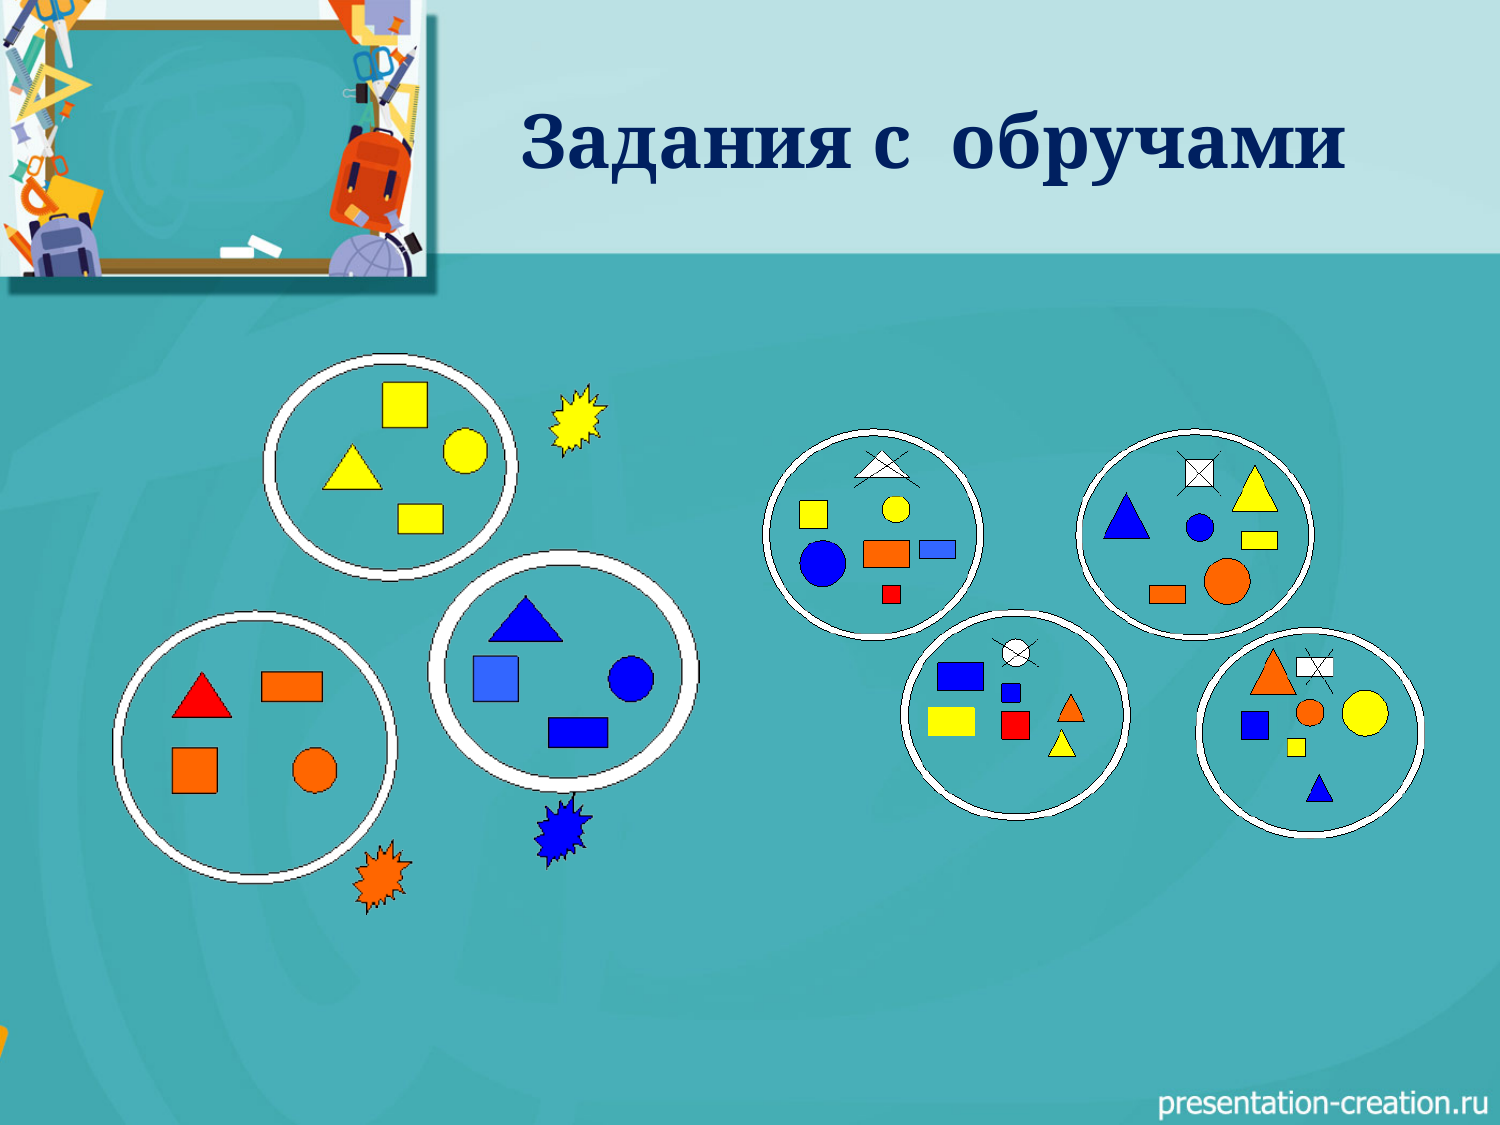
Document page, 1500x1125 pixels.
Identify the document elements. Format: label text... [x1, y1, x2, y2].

picture [0, 0, 1500, 1125]
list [762, 428, 1426, 839]
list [112, 353, 701, 915]
title Задания с обручами [442, 45, 1425, 233]
